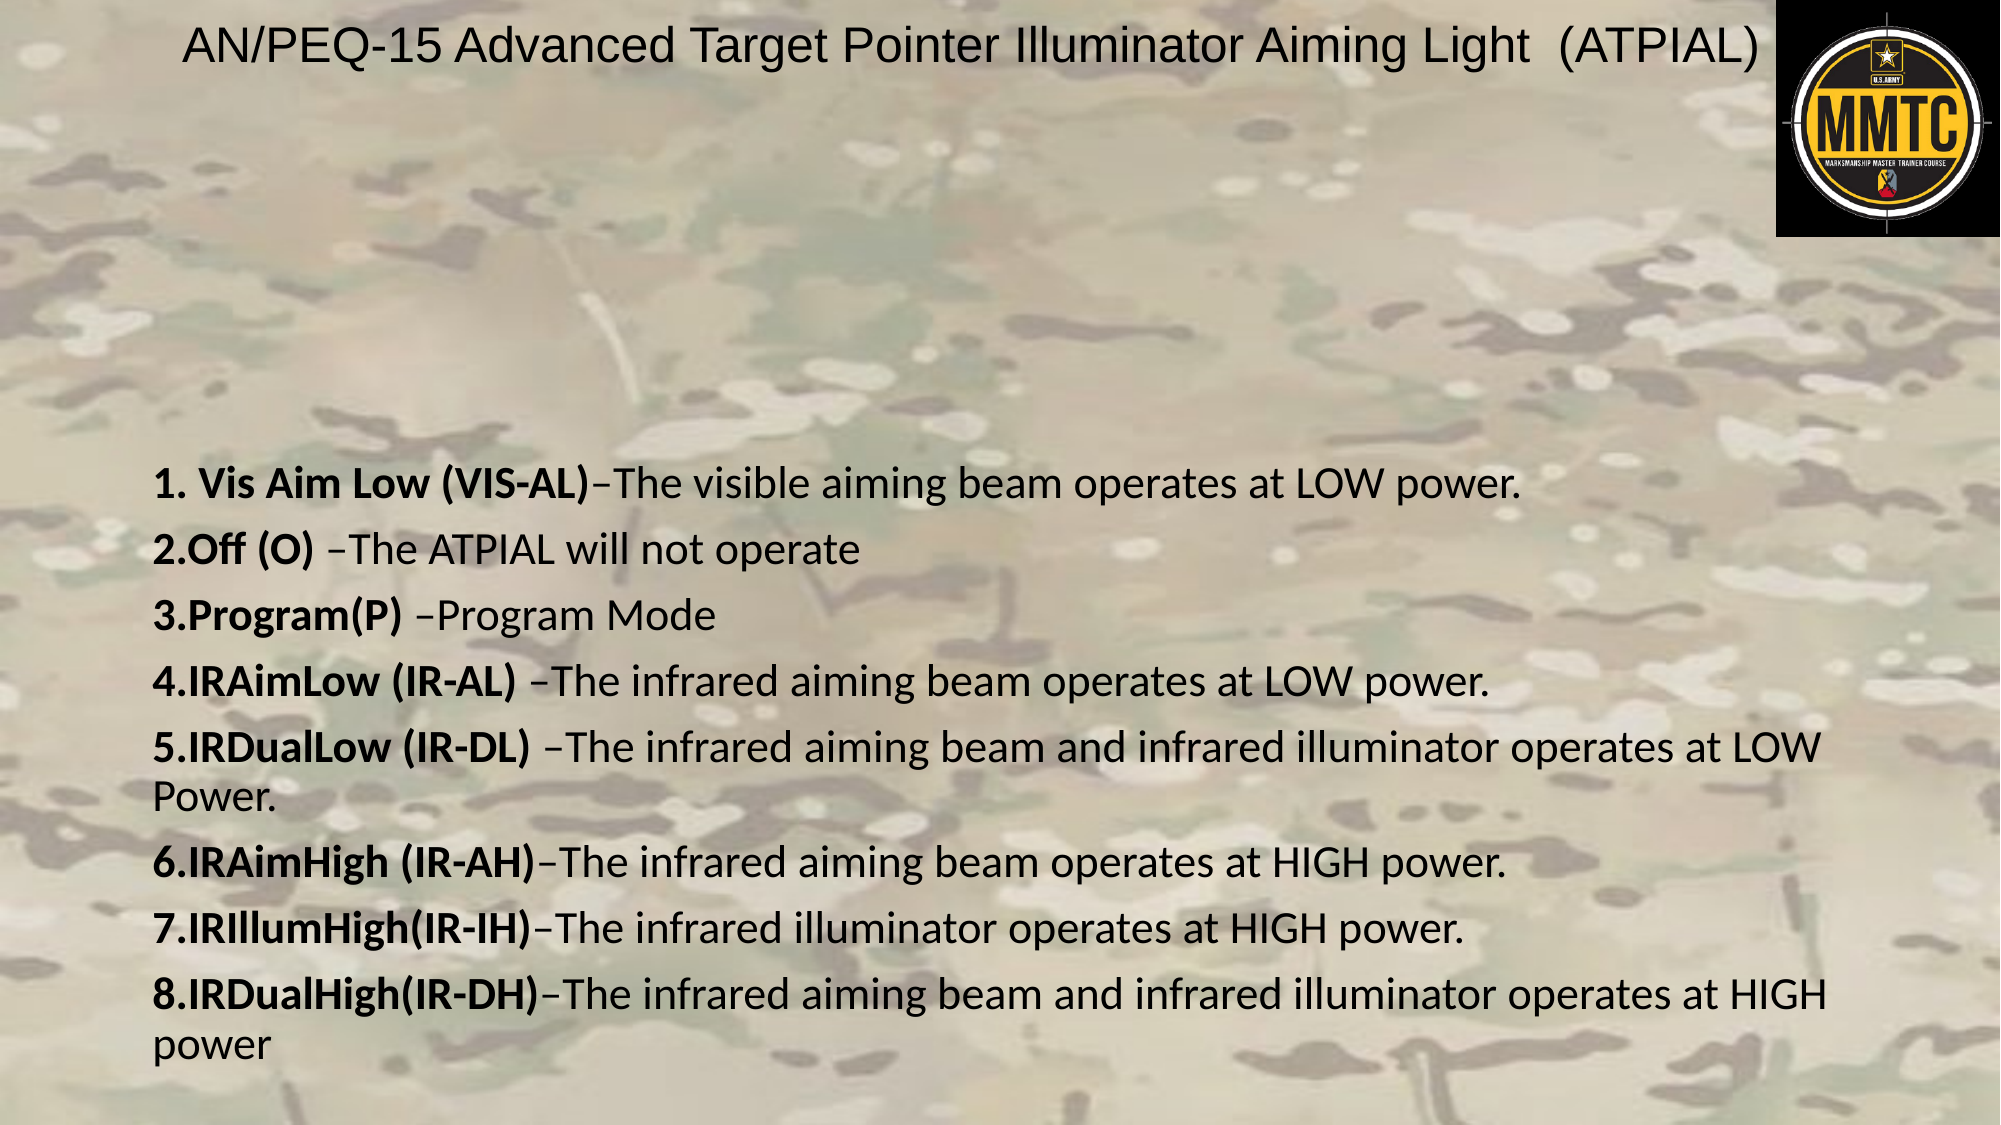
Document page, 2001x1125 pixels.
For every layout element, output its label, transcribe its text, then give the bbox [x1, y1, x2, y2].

list 1. Vis Aim Low (VIS-AL)–The visible aiming beam operates at LOW power. 2.Off (O) –The ATPIAL will not operate 3.Program(P) –Program Mode 4.IRAimLow (IR-AL) –The infrared aiming beam operates at LOW power. 5.IRDualLow (IR-DL) –The infrared aiming beam and infrared illuminator operates at LOW Power. 6.IRAimHigh (IR-AH)–The infrared aiming beam operates at HIGH power. 7.IRIllumHigh(IR-IH)–The infrared illuminator operates at HIGH power. 8.IRDualHigh(IR-DH)–The infrared aiming beam and infrared illuminator operates at HIGH power [137, 379, 1863, 1085]
picture [0, 0, 2000, 1125]
